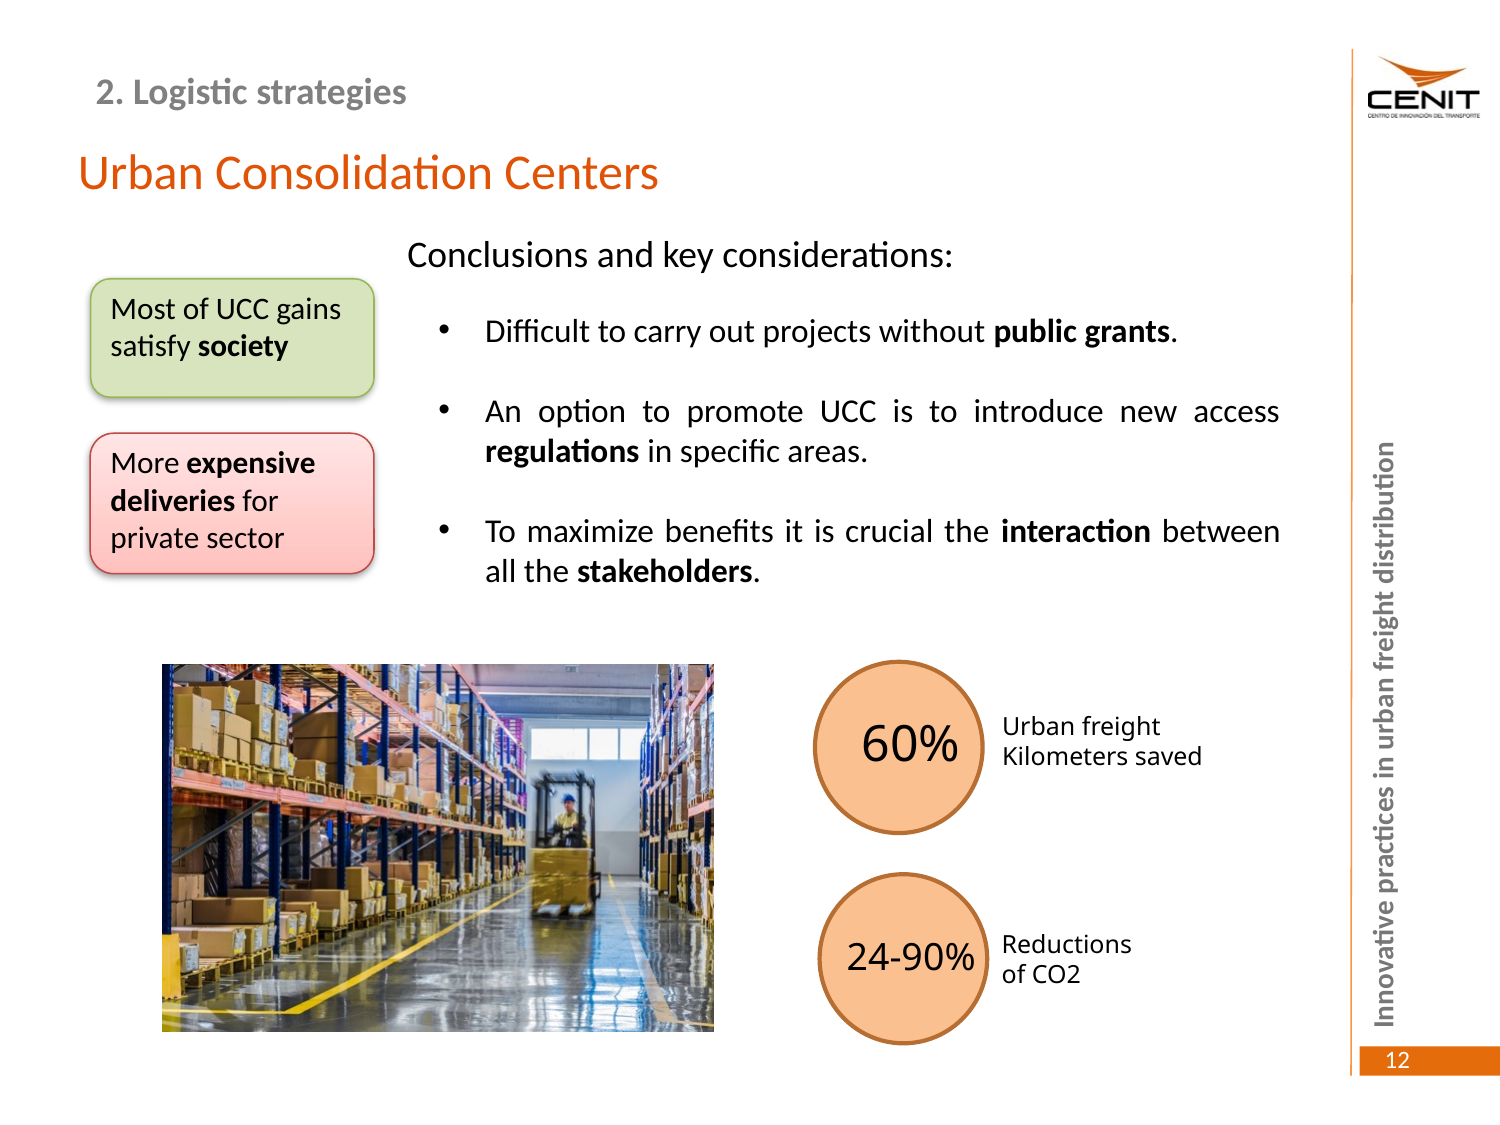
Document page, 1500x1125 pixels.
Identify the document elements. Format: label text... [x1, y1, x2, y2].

text_box [89, 441, 95, 566]
text_box 24-90% [831, 925, 986, 986]
text_box Urban freight Kilometers saved [987, 703, 1325, 778]
picture [162, 664, 714, 1032]
text_box 2. Logistic strategies [80, 59, 423, 120]
text_box [89, 285, 95, 391]
text_box [817, 872, 985, 1046]
slide_number 12 [1074, 1024, 1425, 1092]
picture [1368, 47, 1481, 118]
text_box Most of UCC gains satisfy society More expensive deliveries for private sector [95, 280, 380, 698]
text_box [812, 659, 979, 836]
text_box Urban Consolidation Centers [63, 132, 1075, 207]
text_box 60% [846, 704, 1017, 780]
text_box Difficult to carry out projects without public grants. An option to promote UCC is to introduce new access regulations in specific areas. To maximize benefits it is crucial the interaction between all the stakeholders. [423, 301, 1296, 597]
text_box Conclusions and key considerations: [392, 222, 970, 282]
text_box Reductions of CO2 [986, 920, 1154, 996]
